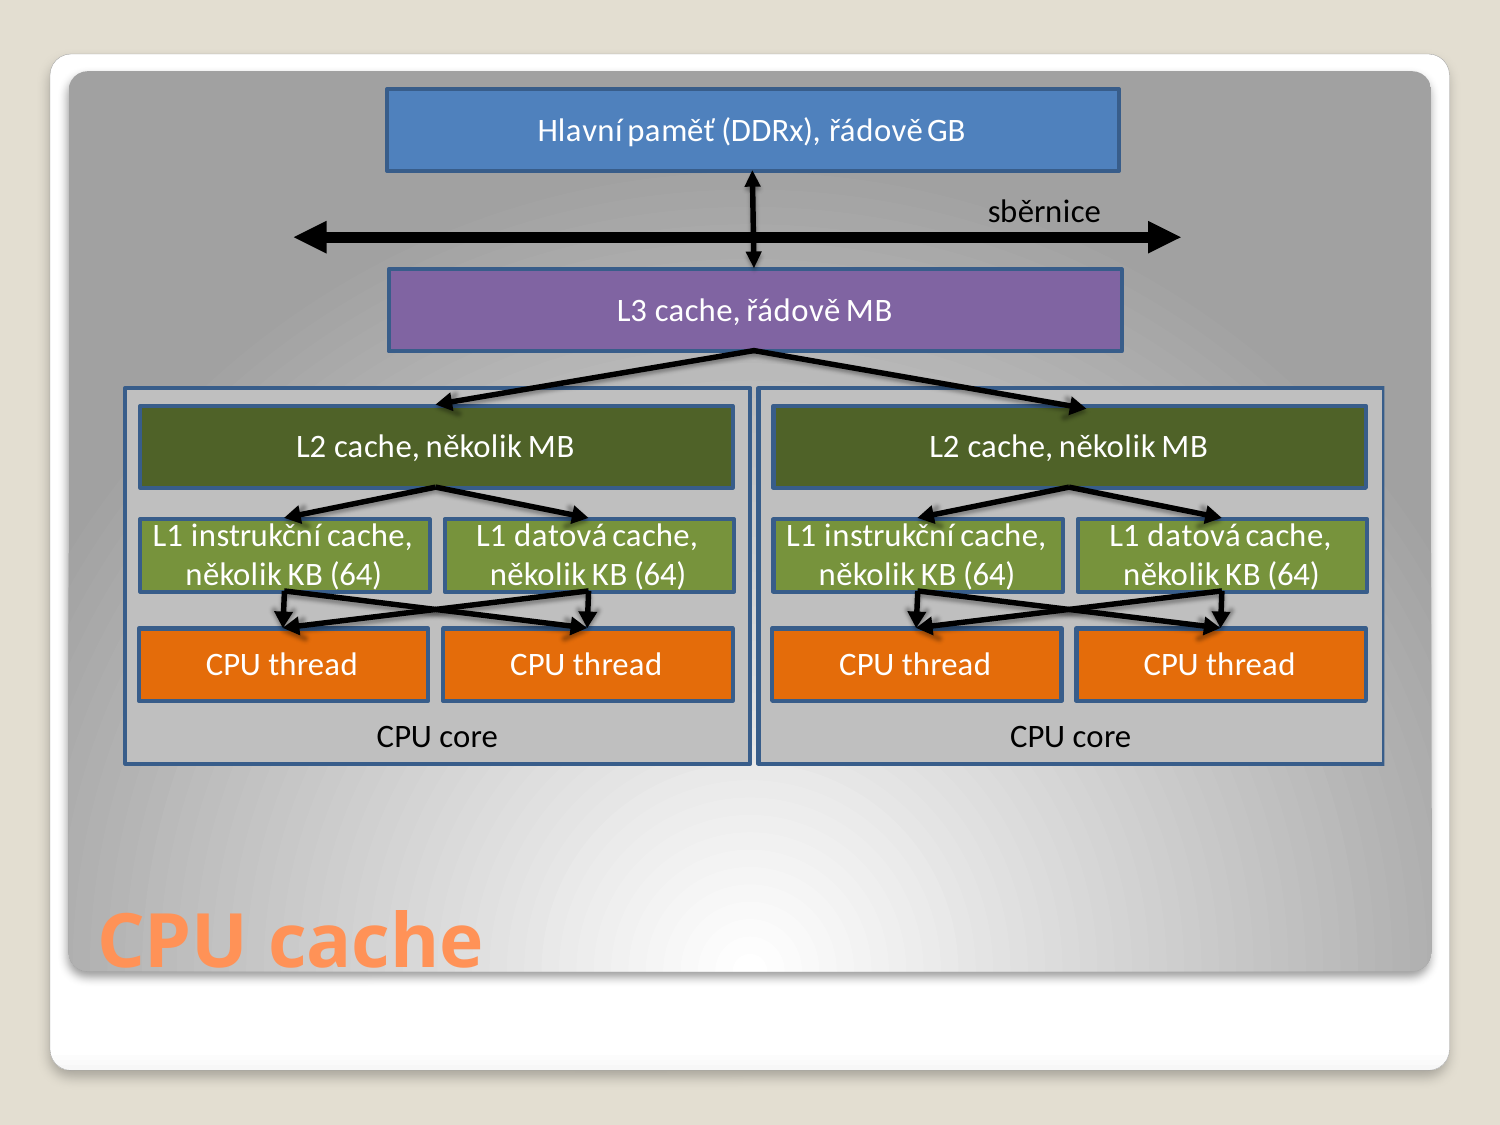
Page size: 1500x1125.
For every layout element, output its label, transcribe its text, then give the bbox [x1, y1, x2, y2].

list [122, 86, 1385, 775]
title CPU cache [82, 817, 1425, 990]
